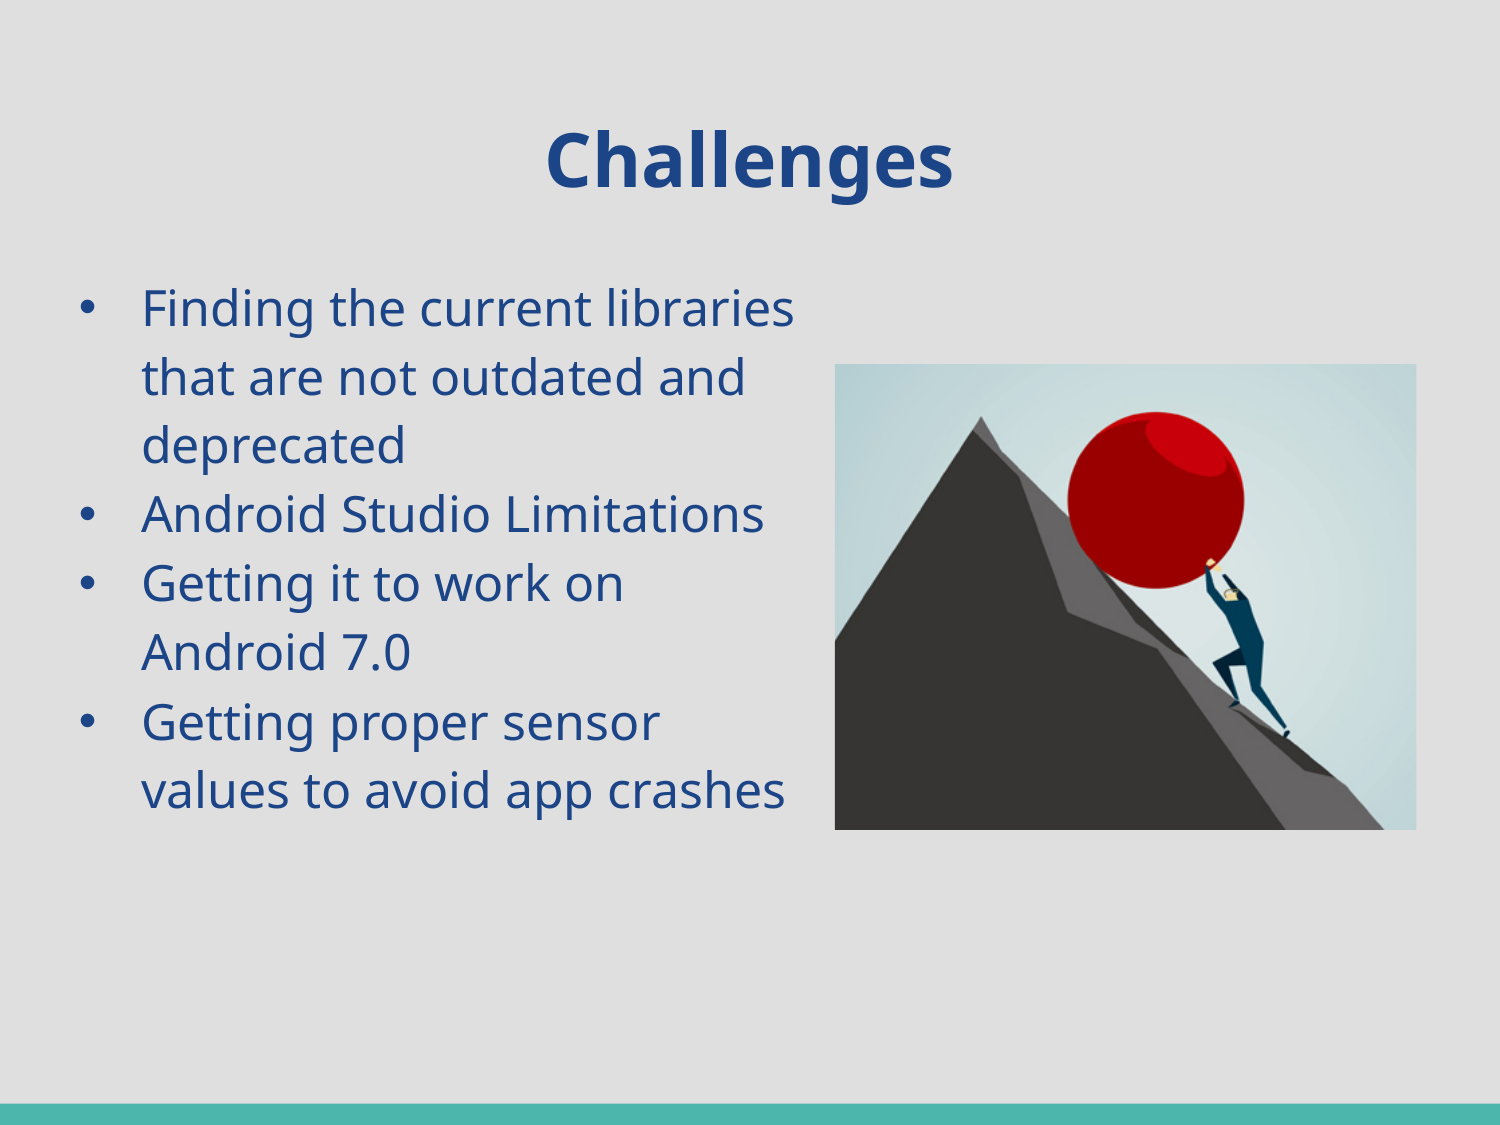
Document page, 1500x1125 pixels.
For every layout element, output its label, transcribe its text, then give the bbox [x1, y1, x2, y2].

picture [834, 363, 1417, 830]
title Challenges [51, 97, 1449, 252]
list Finding the current libraries that are not outdated and deprecated Android Studio Limitations Getting it to work on Android 7.0 Getting proper sensor values to avoid app crashes [51, 252, 835, 1000]
